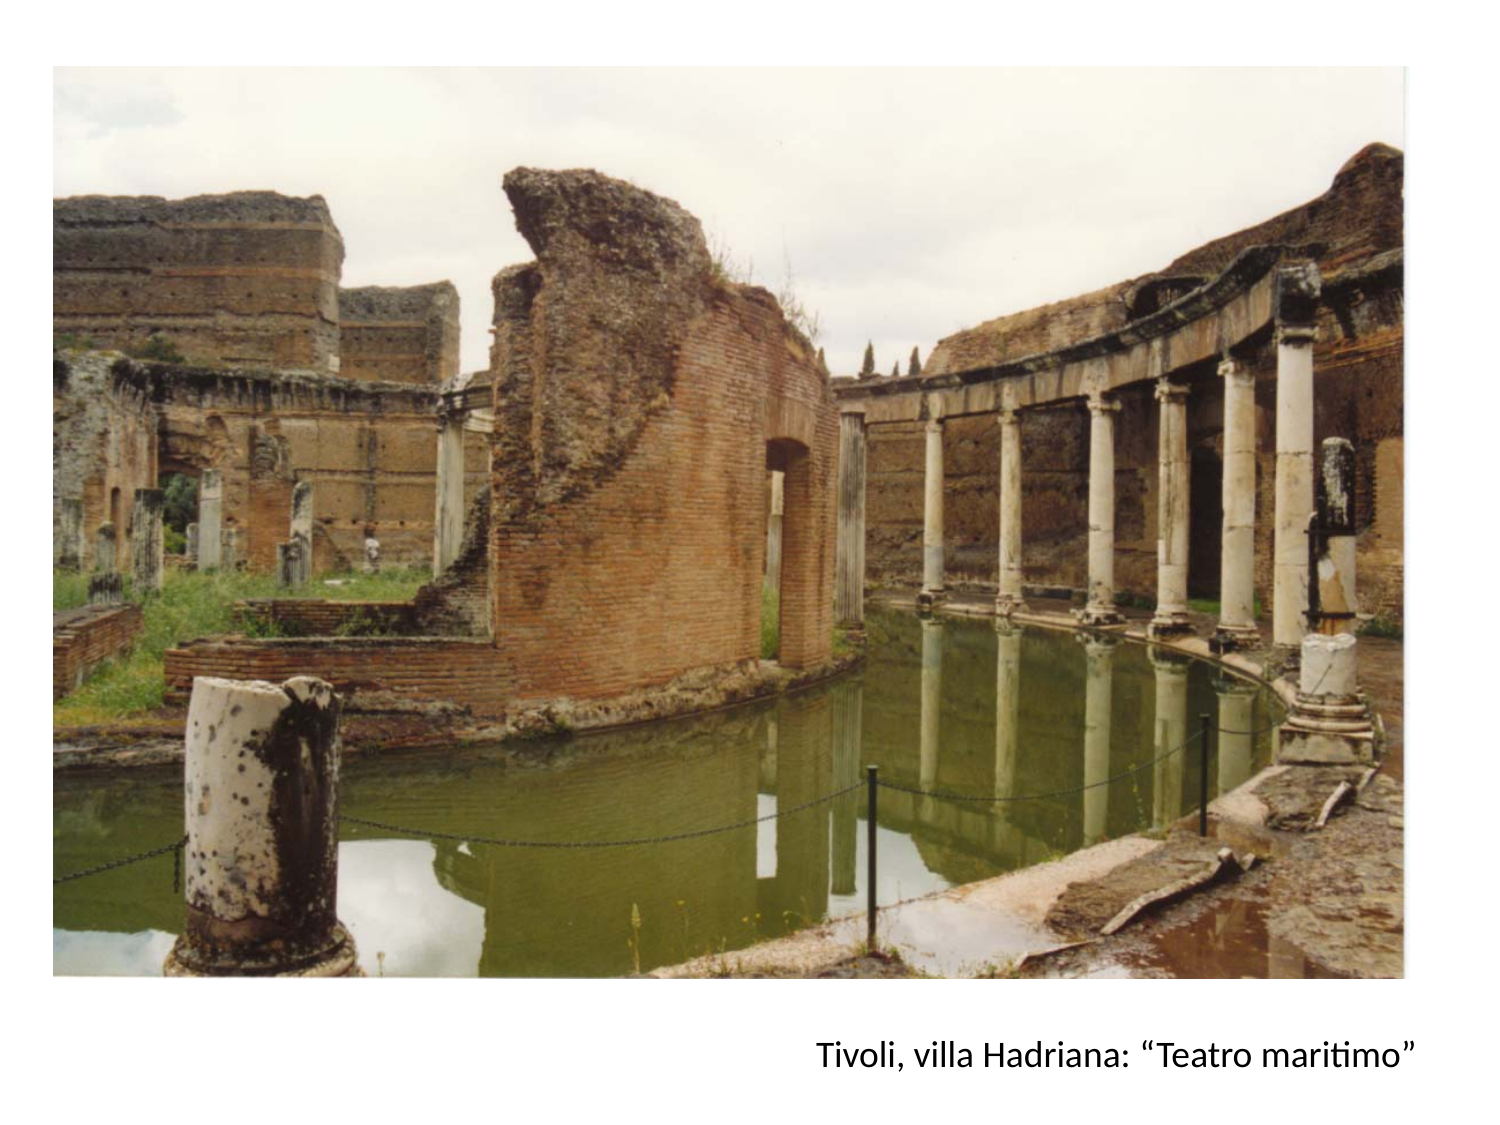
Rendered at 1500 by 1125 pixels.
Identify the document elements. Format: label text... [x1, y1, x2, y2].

text_box Tivoli, villa Hadriana: “Teatro maritimo” [801, 1023, 1433, 1083]
picture [52, 66, 1410, 979]
